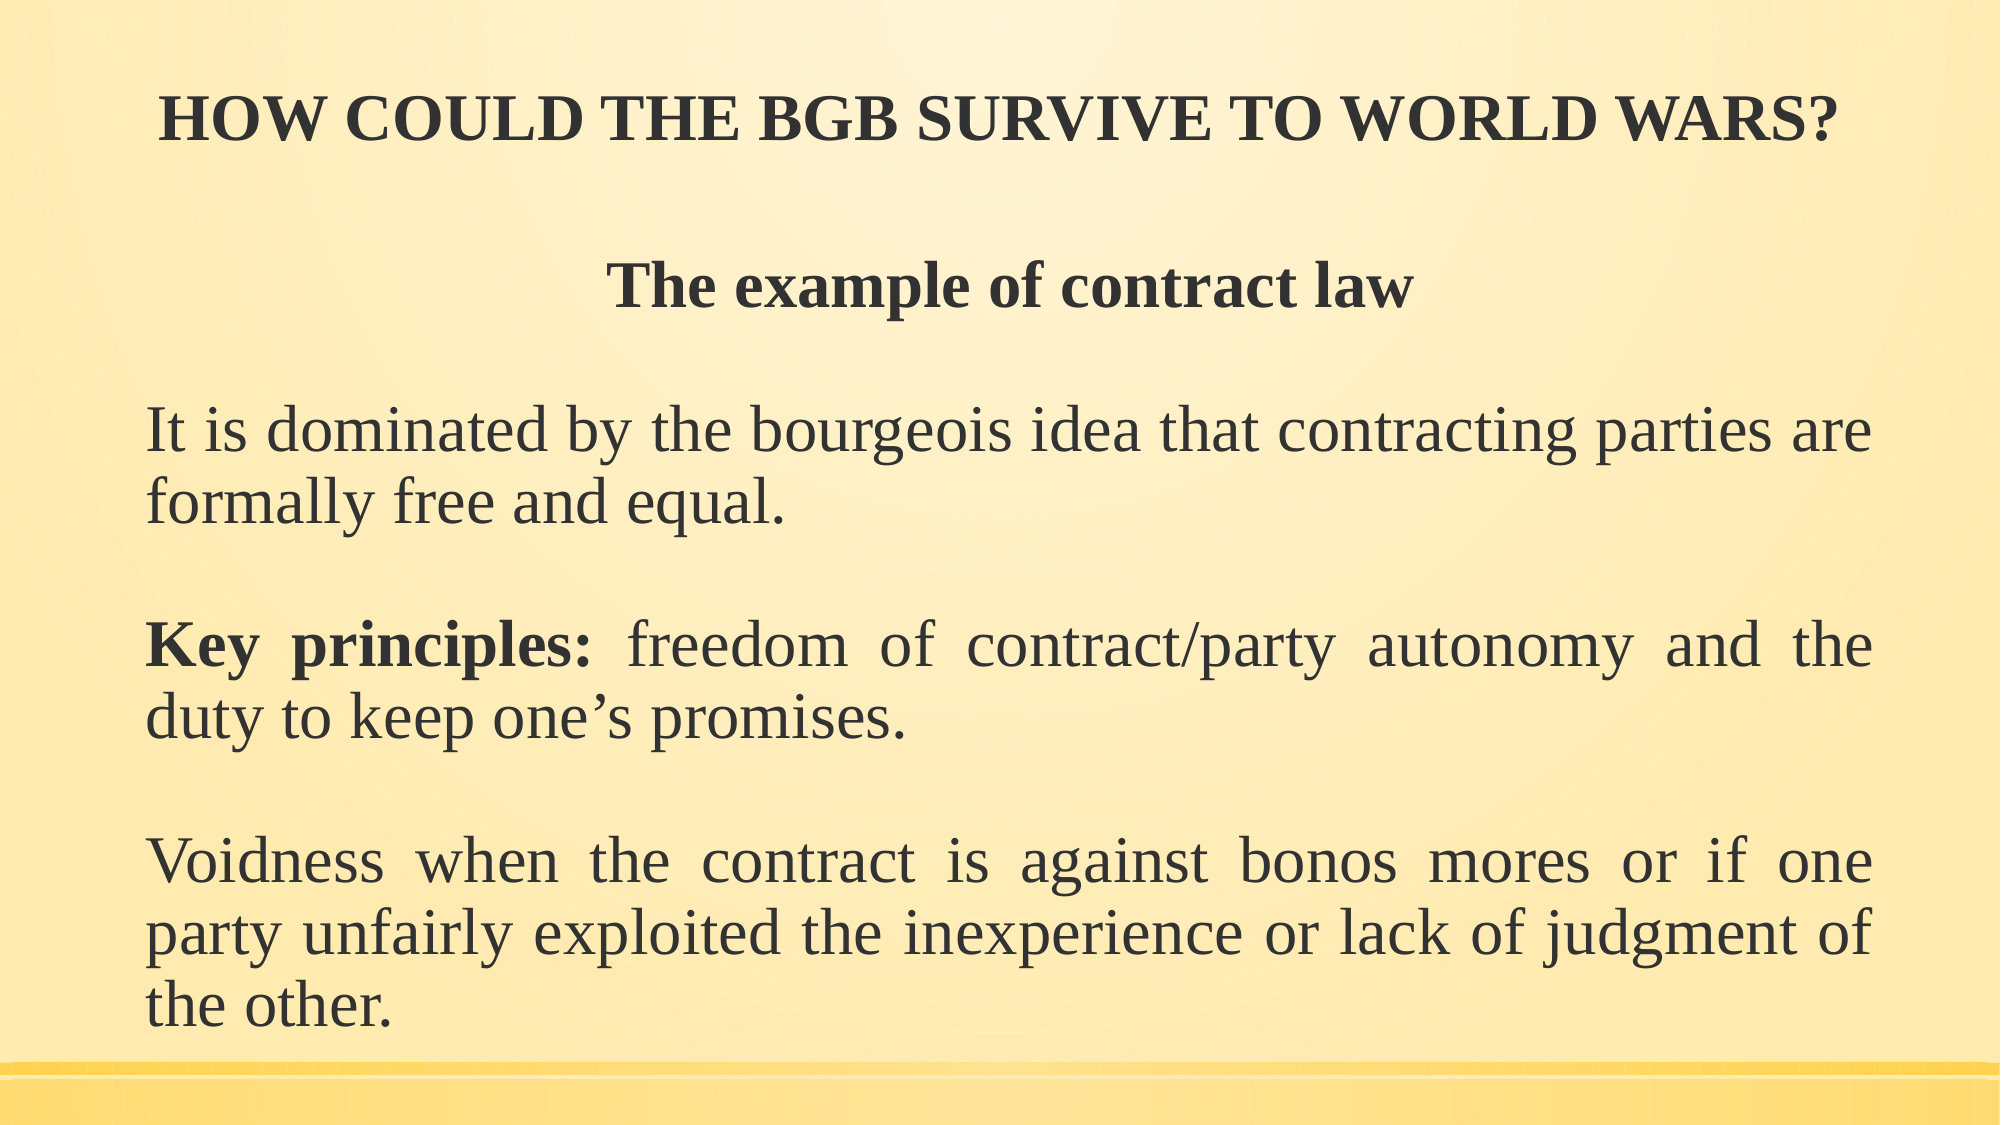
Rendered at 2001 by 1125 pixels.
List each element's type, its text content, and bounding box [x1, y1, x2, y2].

title HOW COULD THE BGB SURVIVE TO WORLD WARS? [75, 55, 1926, 163]
list The example of contract law It is dominated by the bourgeois idea that contracting parties are formally free and equal. Key principles: freedom of contract/party autonomy and the duty to keep one’s promises. Voidness when the contract is against bonos mores or if one party unfairly exploited the inexperience or lack of judgment of the other. [130, 242, 1892, 1047]
